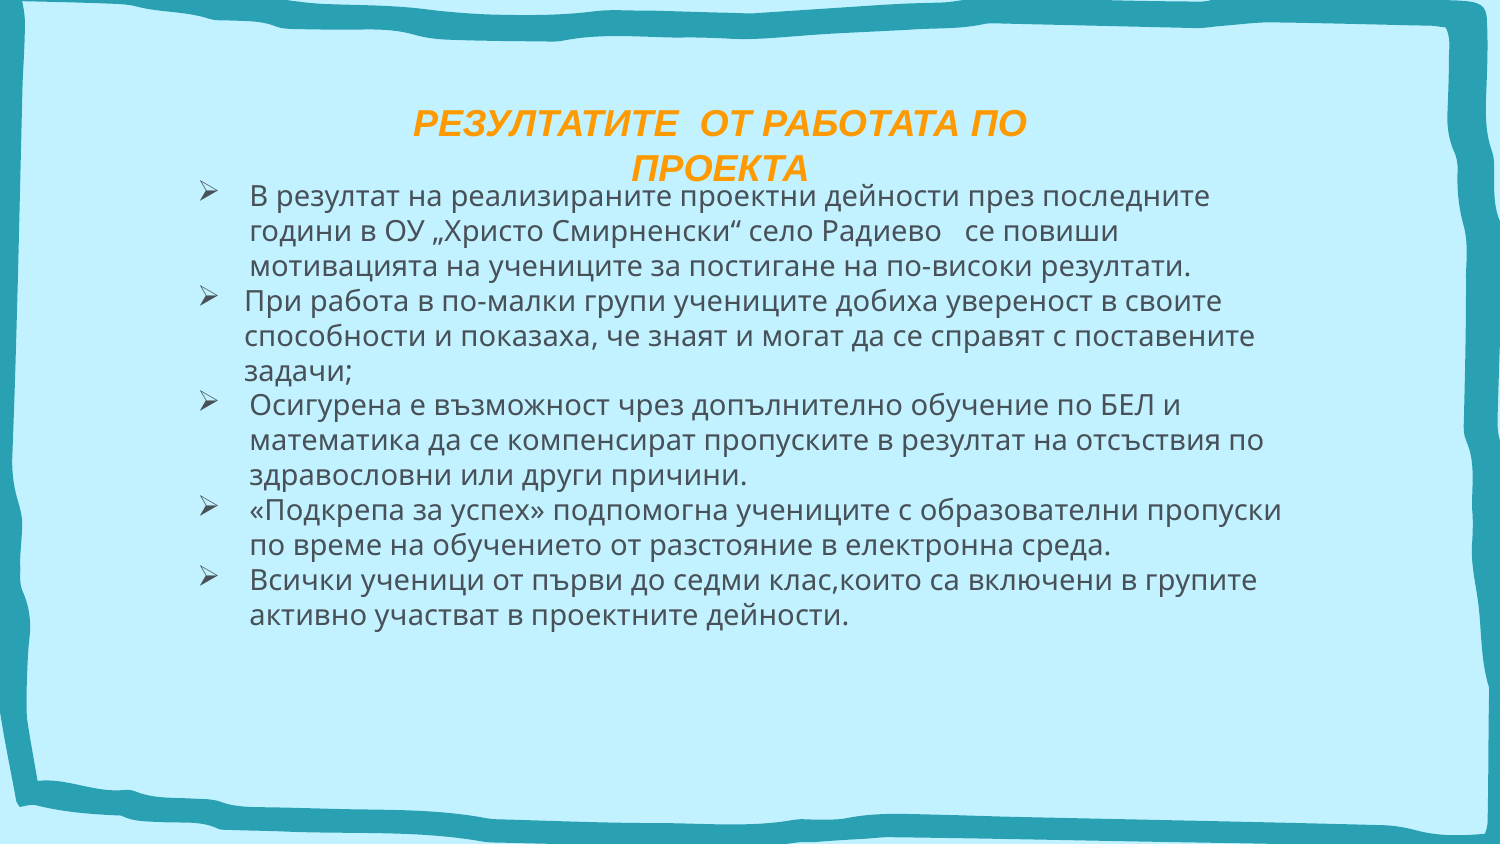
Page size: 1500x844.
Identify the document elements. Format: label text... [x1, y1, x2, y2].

subtitle В резултат на реализираните проектни дейности през последните години в ОУ „Христо Смирненски“ село Радиево се повиши мотивацията на учениците за постигане на по-високи резултати. При работа в по-малки групи учениците добиха увереност в своите способности и показаха, че знаят и могат да се справят с поставените задачи; Осигурена е възможност чрез допълнително обучение по БЕЛ и математика да се компенсират пропуските в резултат на отсъствия по здравословни или други причини. «Подкрепа за успех» подпомогна учениците с образователни пропуски по време на обучението от разстояние в електронна среда. Всички ученици от първи до седми клас,които са включени в групите активно участват в проектните дейности. [159, 161, 1315, 527]
text_box РЕЗУЛТАТИТЕ ОТ РАБОТАТА ПО ПРОЕКТА [324, 91, 1117, 196]
